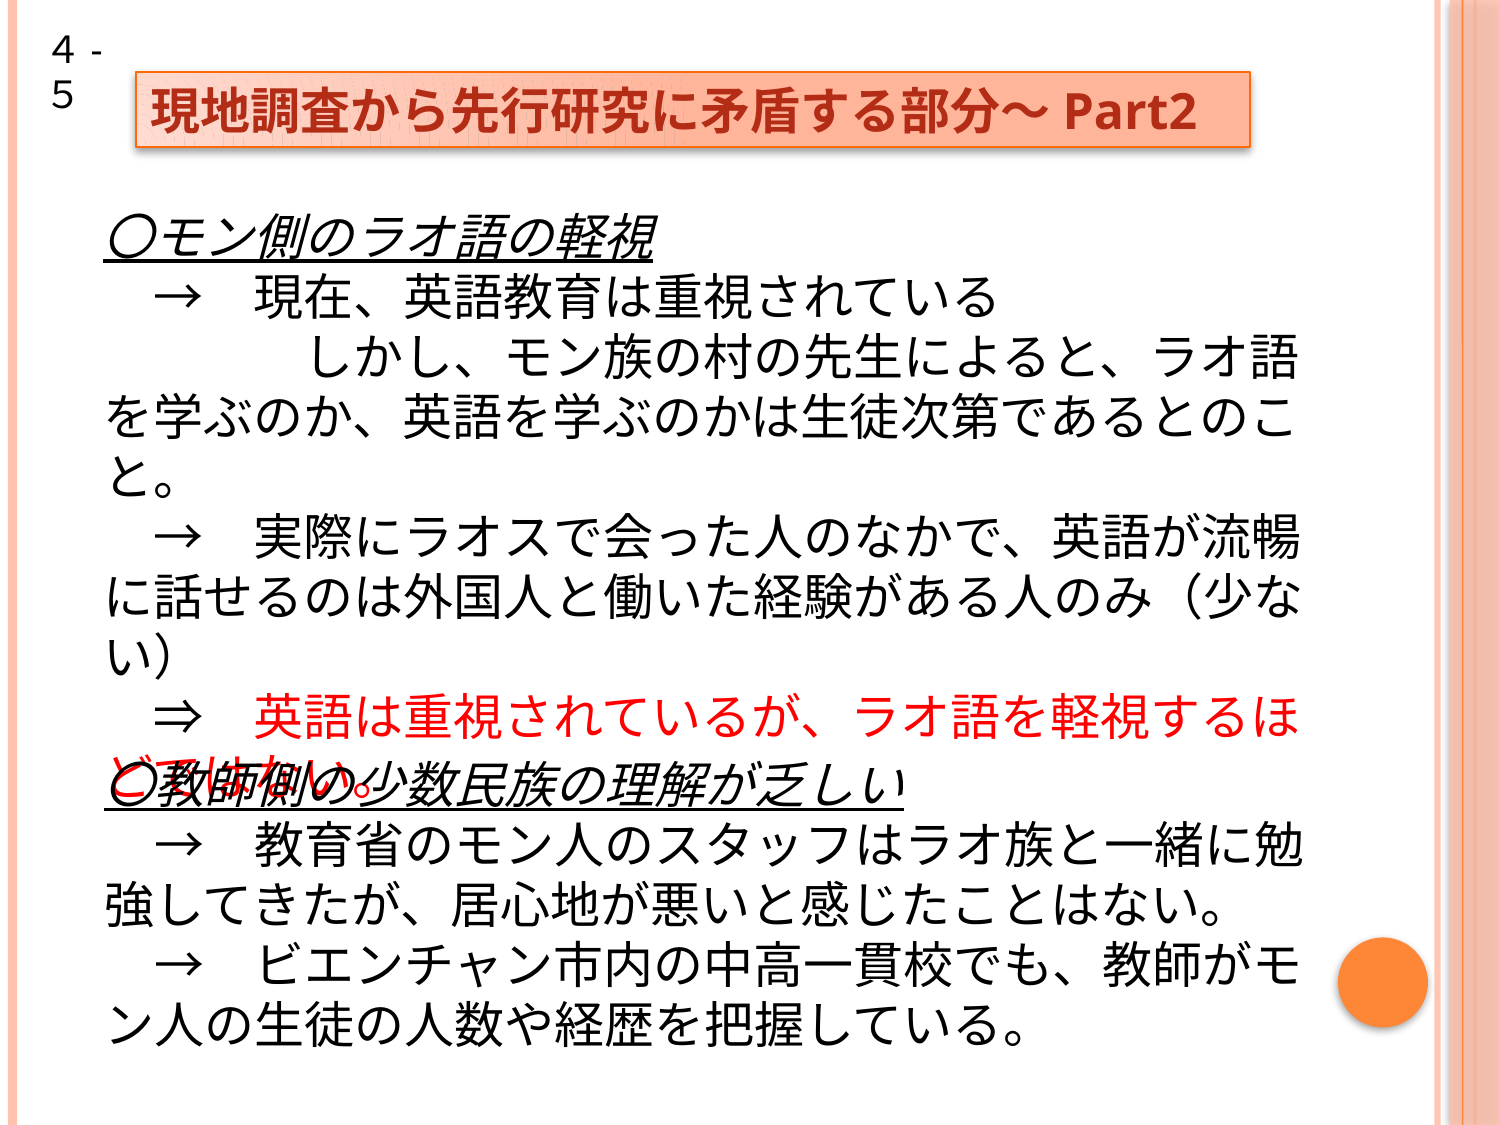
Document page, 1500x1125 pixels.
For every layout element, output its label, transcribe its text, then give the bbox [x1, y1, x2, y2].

text_box ４-５ [29, 18, 160, 123]
text_box 〇モン側のラオ語の軽視 → 現在、英語教育は重視されている しかし、モン族の村の先生によると、ラオ語を学ぶのか、英語を学ぶのかは生徒次第であるとのこと。 → 実際にラオスで会った人のなかで、英語が流暢に話せるのは外国人と働いた経験がある人のみ（少ない） ⇒ 英語は重視されているが、ラオ語を軽視するほどではない。 [88, 197, 1329, 813]
text_box 〇教師側の少数民族の理解が乏しい → 教育省のモン人のスタッフはラオ族と一緒に勉強してきたが、居心地が悪いと感じたことはない。 → ビエンチャン市内の中高一貫校でも、教師がモン人の生徒の人数や経歴を把握している。 [89, 746, 1329, 1061]
text_box 現地調査から先行研究に矛盾する部分～Part2 [135, 71, 1251, 148]
